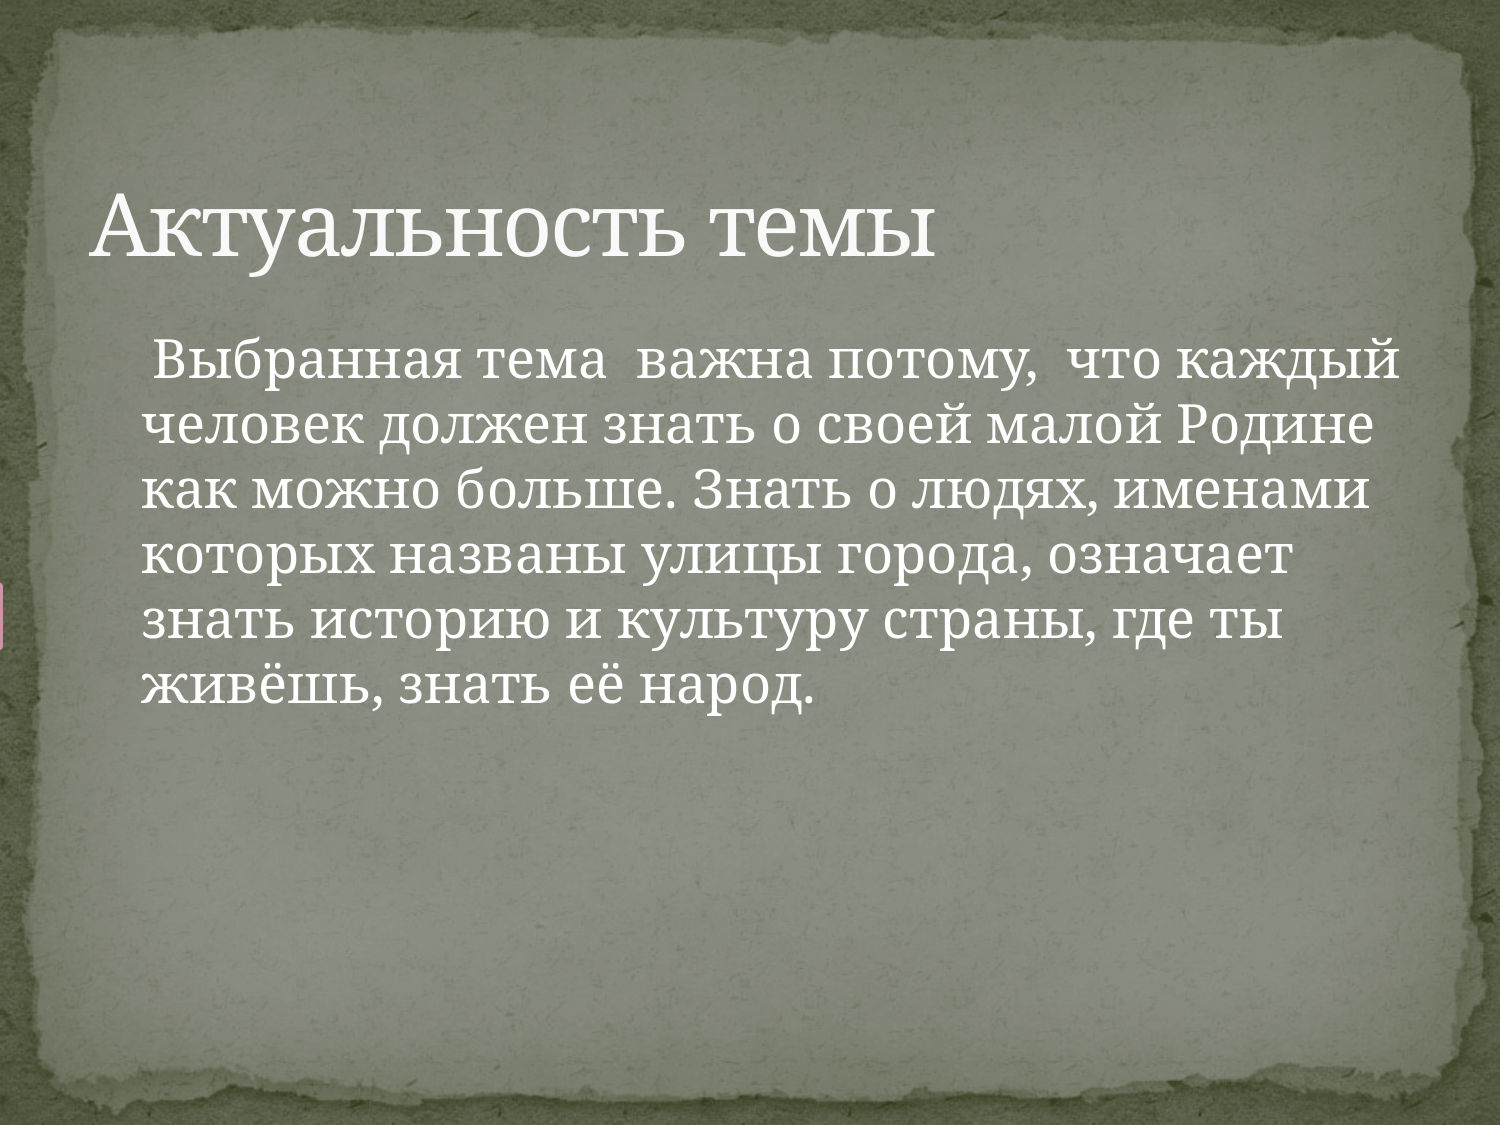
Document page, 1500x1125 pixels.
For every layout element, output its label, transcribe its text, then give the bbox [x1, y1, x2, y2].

title Актуальность темы [74, 115, 1425, 282]
list Выбранная тема важна потому, что каждый человек должен знать о своей малой Родине как можно больше. Знать о людях, именами которых названы улицы города, означает знать историю и культуру страны, где ты живёшь, знать её народ. [82, 316, 1432, 1037]
